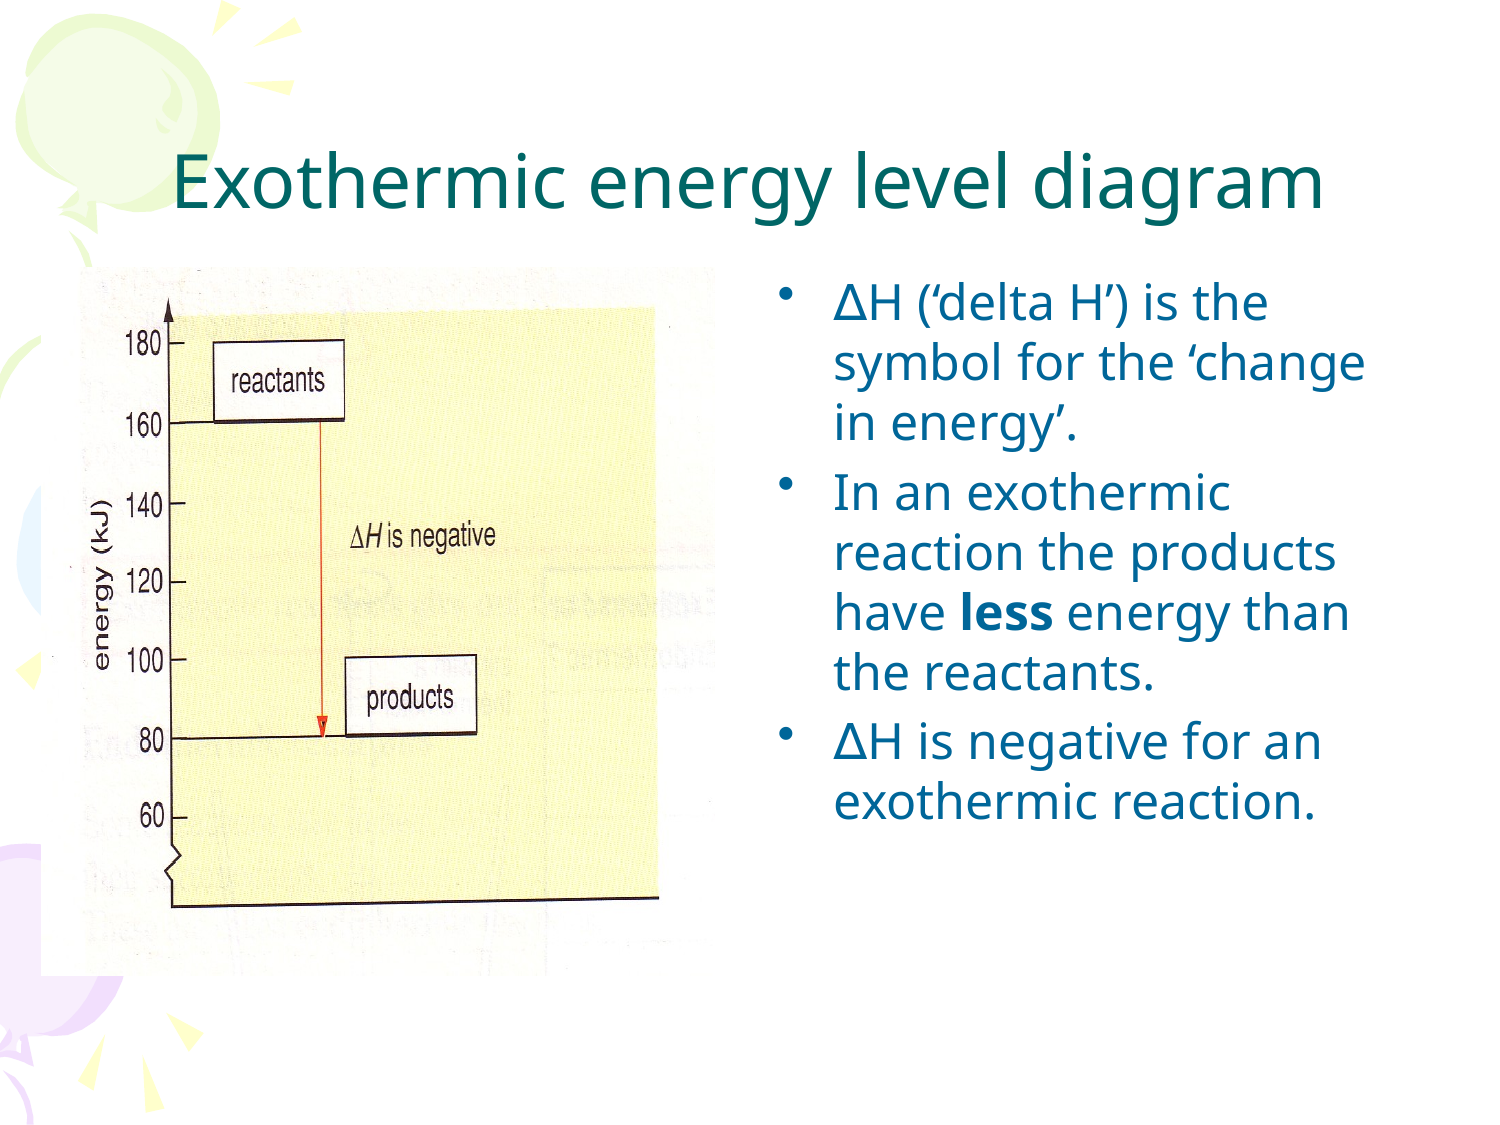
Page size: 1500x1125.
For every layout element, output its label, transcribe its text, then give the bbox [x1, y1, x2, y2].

list ∆H (‘delta H’) is the symbol for the ‘change in energy’. In an exothermic reaction the products have less energy than the reactants. ∆H is negative for an exothermic reaction. [762, 262, 1425, 994]
title Exothermic energy level diagram [72, 16, 1425, 233]
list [41, 267, 715, 976]
